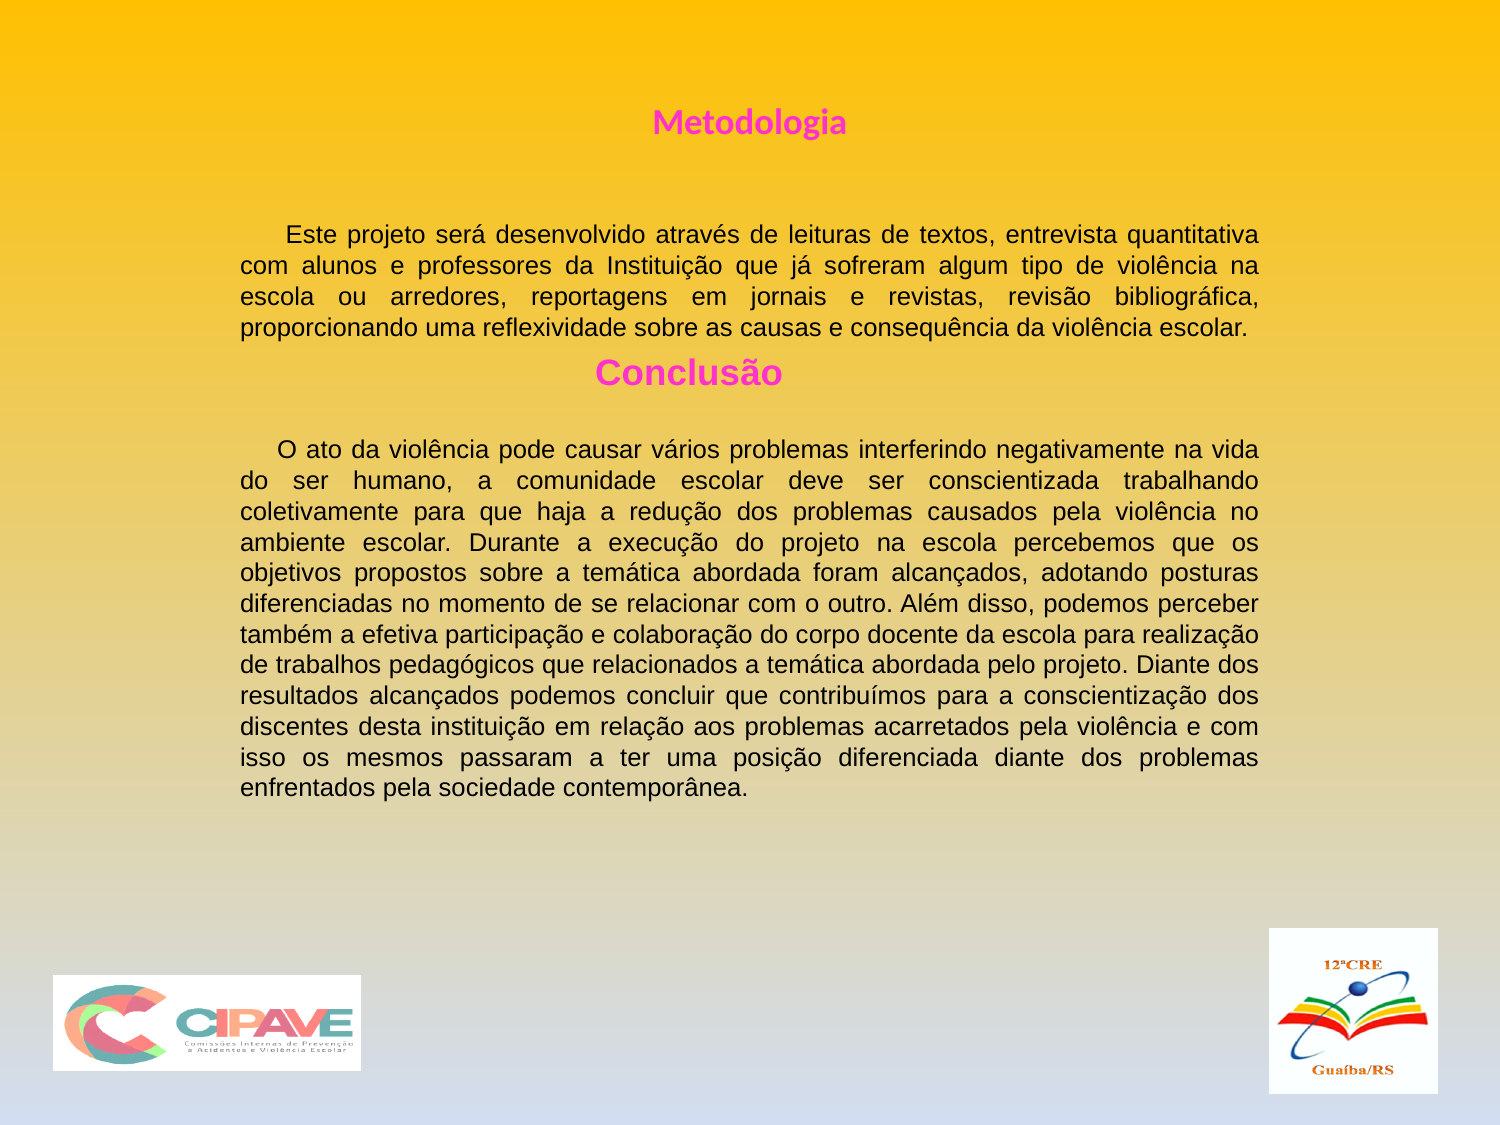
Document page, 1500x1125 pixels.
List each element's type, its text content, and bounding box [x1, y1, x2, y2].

subtitle Metodologia Este projeto será desenvolvido através de leituras de textos, entrevista quantitativa com alunos e professores da Instituição que já sofreram algum tipo de violência na escola ou arredores, reportagens em jornais e revistas, revisão bibliográfica, proporcionando uma reflexividade sobre as causas e consequência da violência escolar. Conclusão O ato da violência pode causar vários problemas interferindo negativamente na vida do ser humano, a comunidade escolar deve ser conscientizada trabalhando coletivamente para que haja a redução dos problemas causados pela violência no ambiente escolar. Durante a execução do projeto na escola percebemos que os objetivos propostos sobre a temática abordada foram alcançados, adotando posturas diferenciadas no momento de se relacionar com o outro. Além disso, podemos perceber também a efetiva participação e colaboração do corpo docente da escola para realização de trabalhos pedagógicos que relacionados a temática abordada pelo projeto. Diante dos resultados alcançados podemos concluir que contribuímos para a conscientização dos discentes desta instituição em relação aos problemas acarretados pela violência e com isso os mesmos passaram a ter uma posição diferenciada diante dos problemas enfrentados pela sociedade contemporânea. [225, 90, 1275, 906]
picture [52, 975, 361, 1071]
picture [1269, 928, 1438, 1095]
